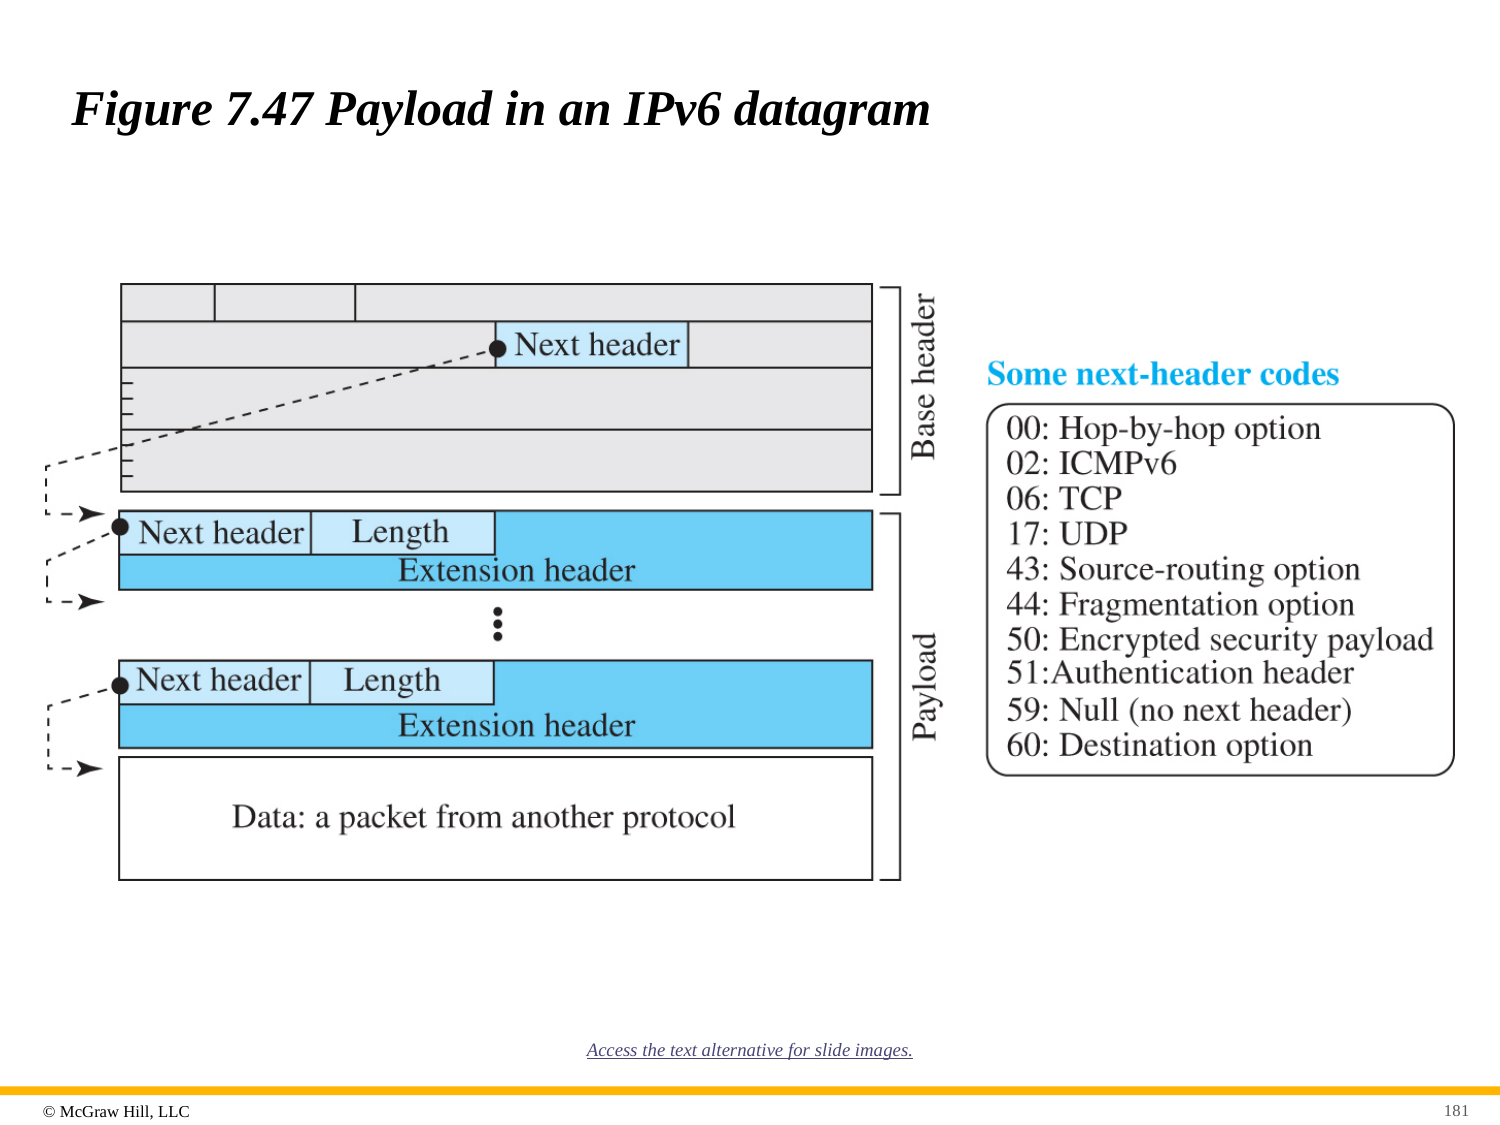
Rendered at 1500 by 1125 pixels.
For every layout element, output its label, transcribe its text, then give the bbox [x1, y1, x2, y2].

title Figure 7.47 Payload in an IPv6 datagram [56, 50, 1444, 162]
list Access the text alternative for slide images. [525, 1033, 975, 1066]
slide_number 181 [1418, 1096, 1477, 1123]
picture [44, 283, 1455, 881]
